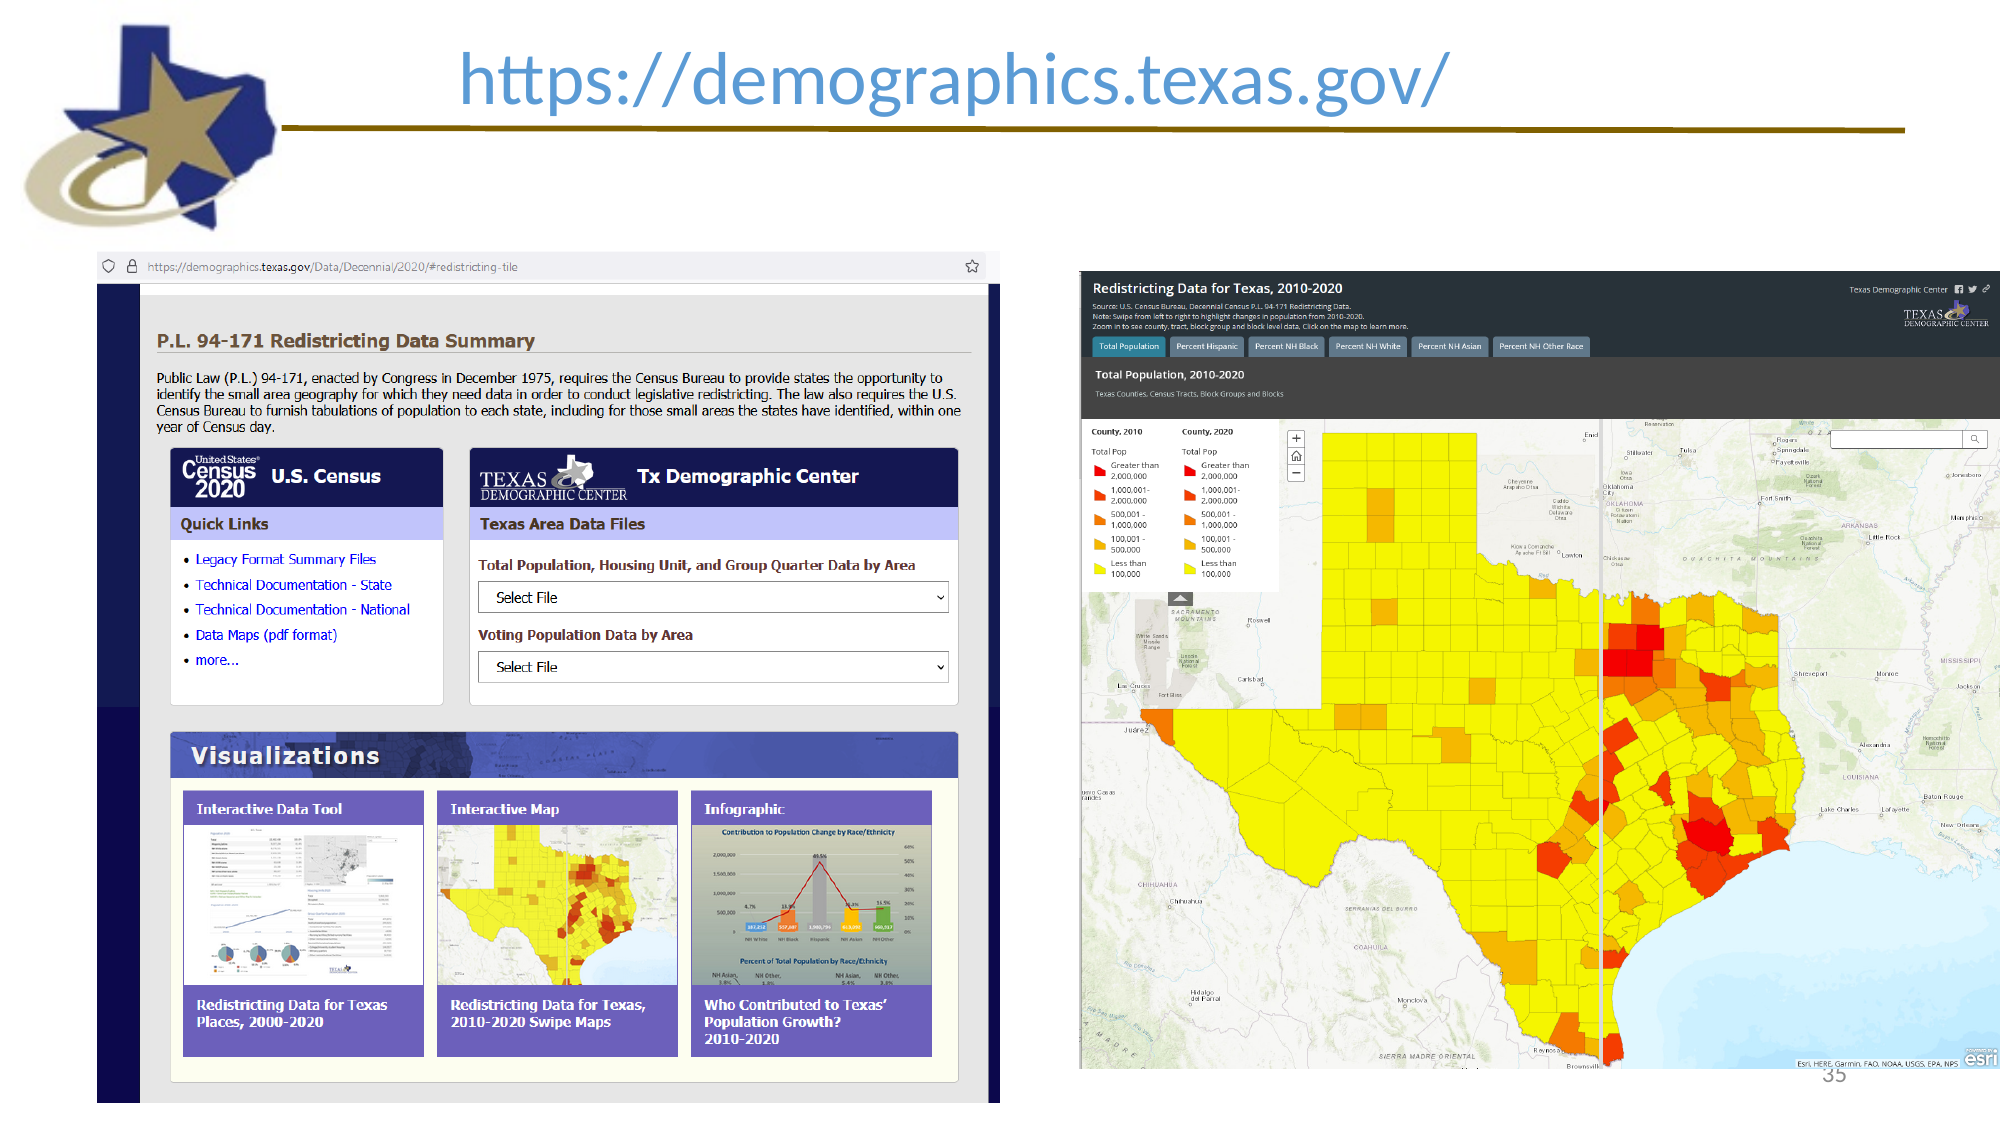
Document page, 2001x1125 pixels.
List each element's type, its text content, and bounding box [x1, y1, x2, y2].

text_box https://demographics.texas.gov/ [444, 22, 1467, 128]
slide_number 35 [1412, 1069, 1863, 1103]
picture [1079, 271, 2000, 1069]
picture [20, 0, 1000, 1103]
